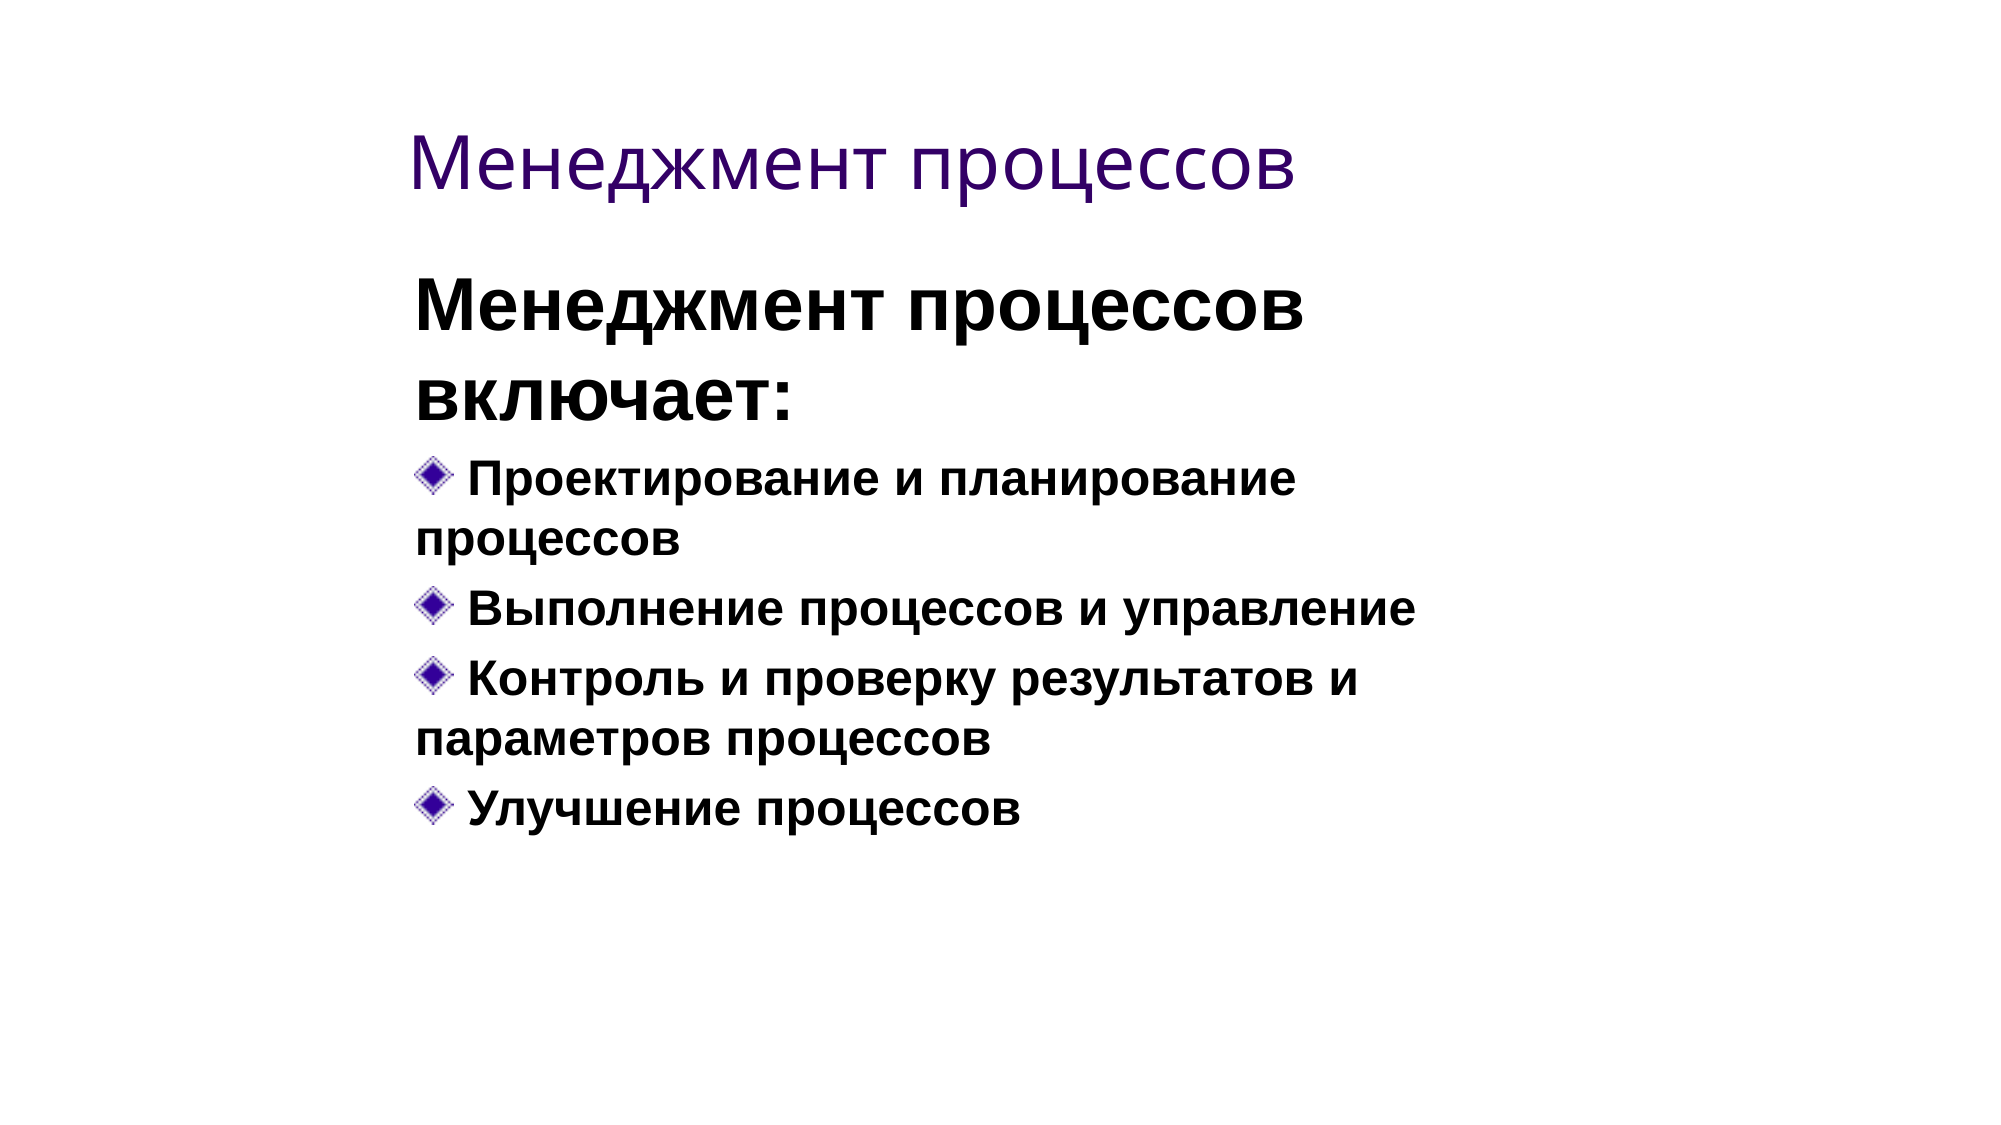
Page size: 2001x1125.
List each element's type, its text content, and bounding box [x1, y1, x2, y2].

picture [414, 456, 454, 495]
picture [414, 586, 454, 625]
picture [414, 656, 454, 695]
picture [414, 786, 454, 825]
text_box Менеджмент процессов [385, 113, 1686, 219]
text_box Менеджмент процессов включает: Проектирование и планирование процессов Выполнение процессов и управление Контроль и проверку результатов и параметров процессов Улучшение процессов [400, 248, 1464, 851]
